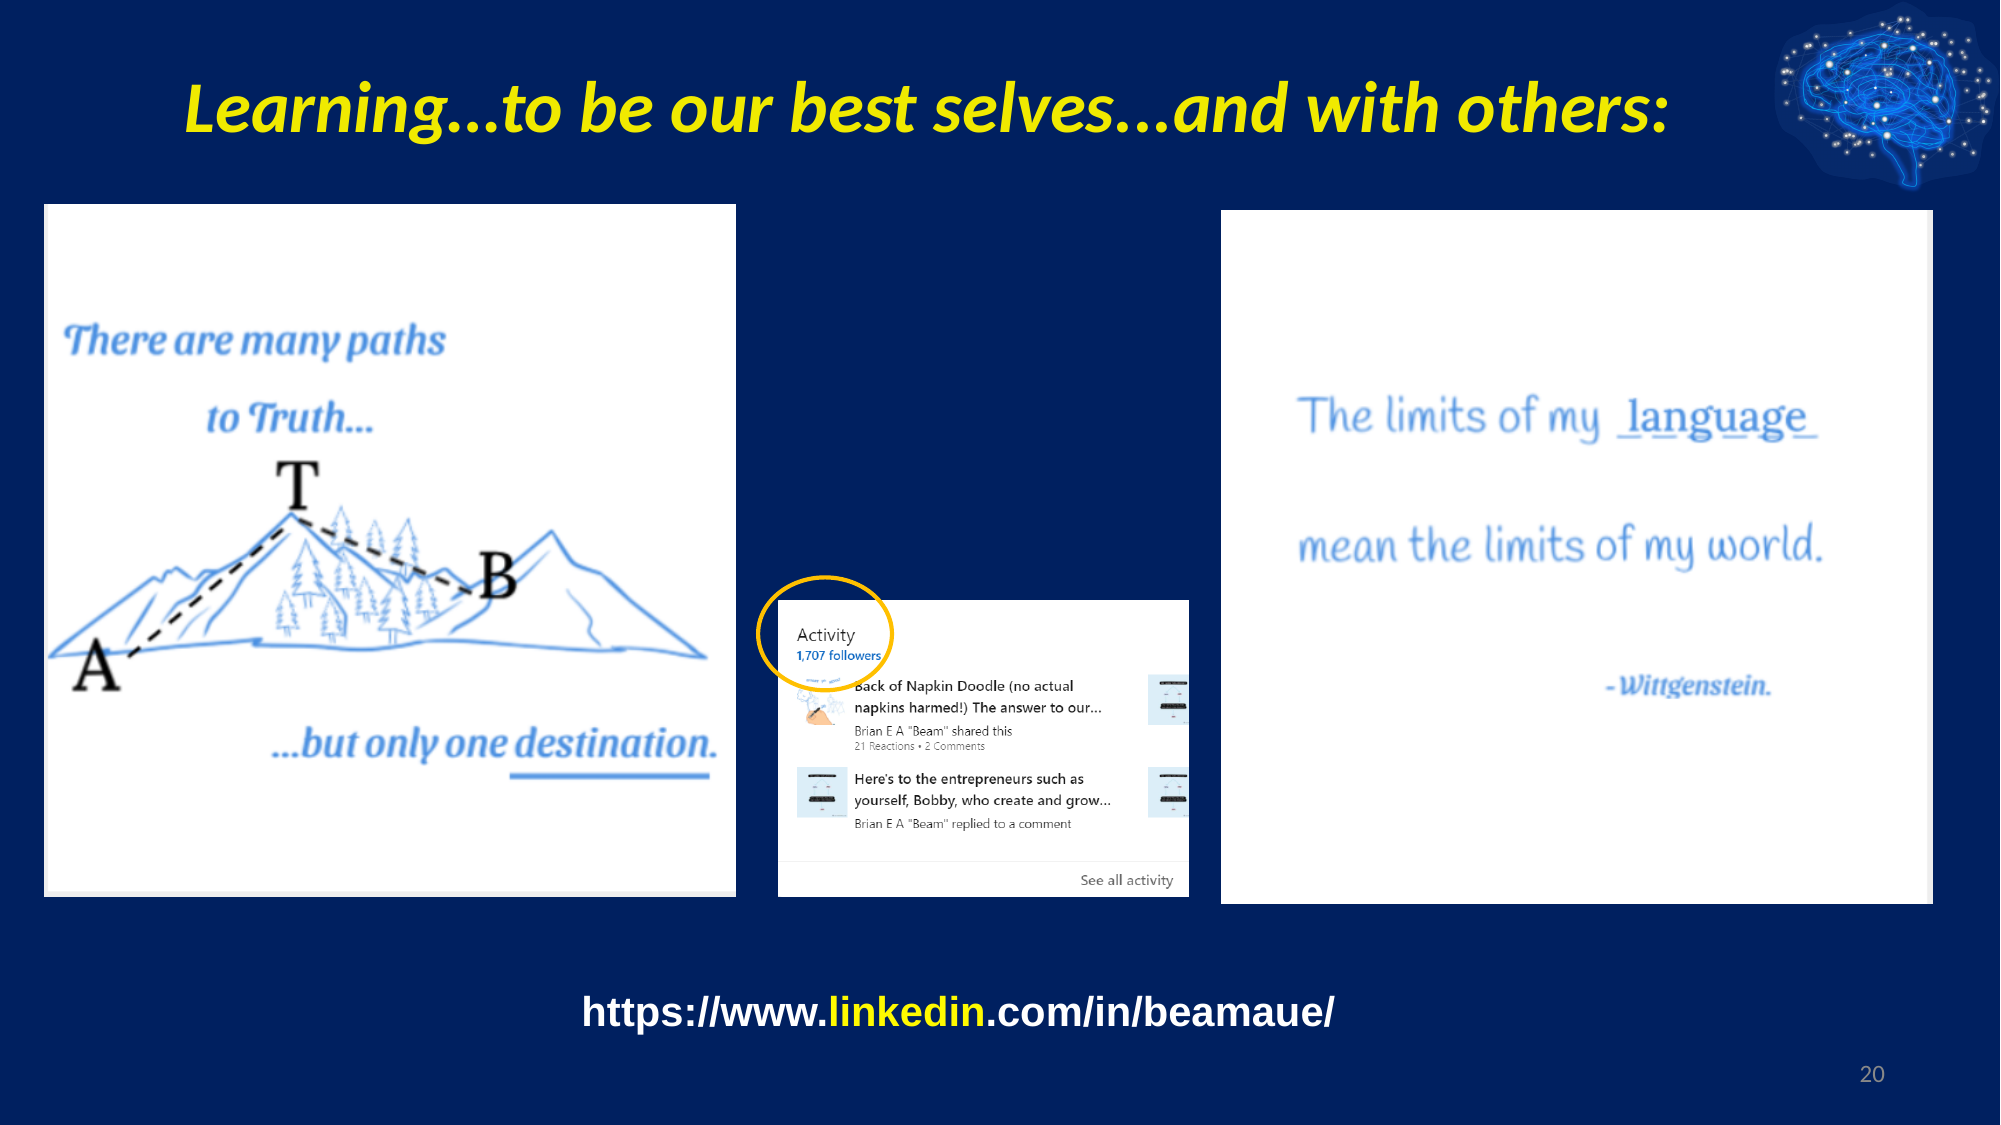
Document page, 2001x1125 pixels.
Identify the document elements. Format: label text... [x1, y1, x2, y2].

title Learning…to be our best selves...and with others: [0, 0, 1933, 218]
text_box [755, 575, 880, 673]
picture [778, 599, 1190, 898]
picture [1220, 210, 1933, 904]
picture [1762, 0, 2000, 205]
slide_number 20 [1433, 1042, 1900, 1103]
text_box https://www.linkedin.com/in/beamaue/ [566, 977, 1378, 1042]
picture [43, 204, 736, 898]
